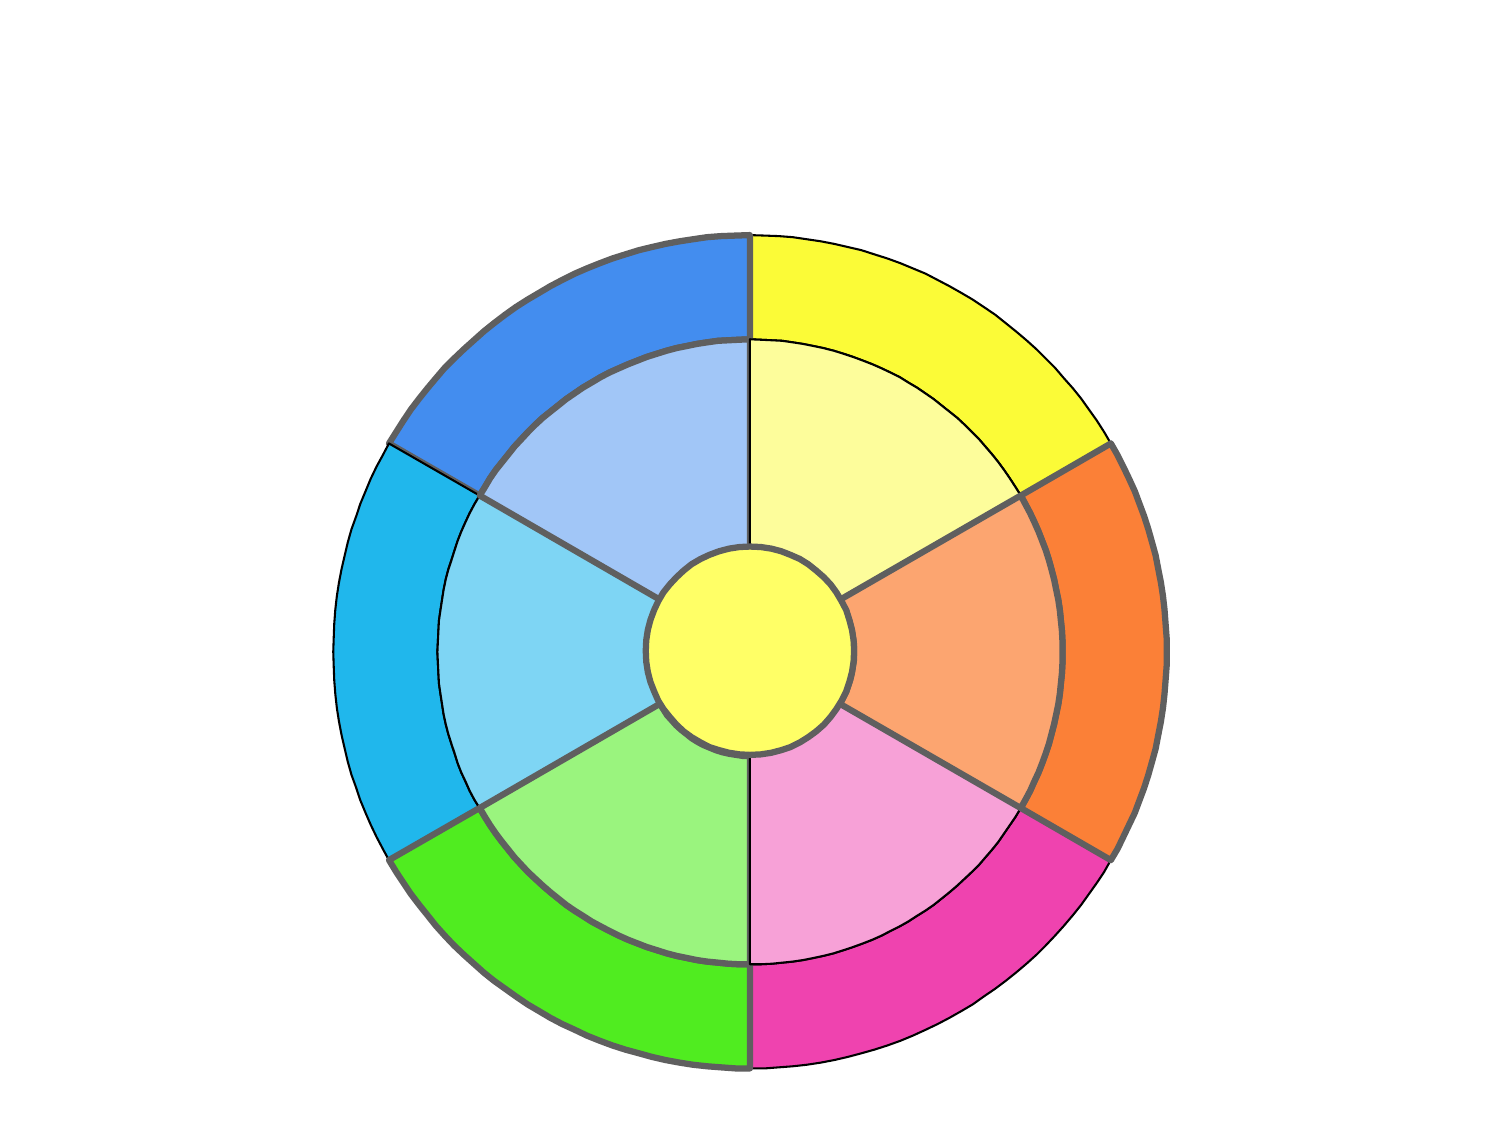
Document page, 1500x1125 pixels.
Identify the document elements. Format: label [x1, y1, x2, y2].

text_box [750, 235, 1111, 494]
text_box [645, 546, 855, 755]
text_box [389, 235, 750, 495]
text_box [1021, 443, 1167, 861]
text_box [437, 496, 659, 808]
text_box [479, 339, 749, 599]
text_box [749, 705, 1021, 965]
text_box [840, 495, 1063, 809]
text_box [749, 339, 1021, 598]
text_box [479, 704, 749, 965]
text_box [388, 808, 750, 1069]
text_box [333, 443, 479, 860]
text_box [750, 809, 1111, 1069]
